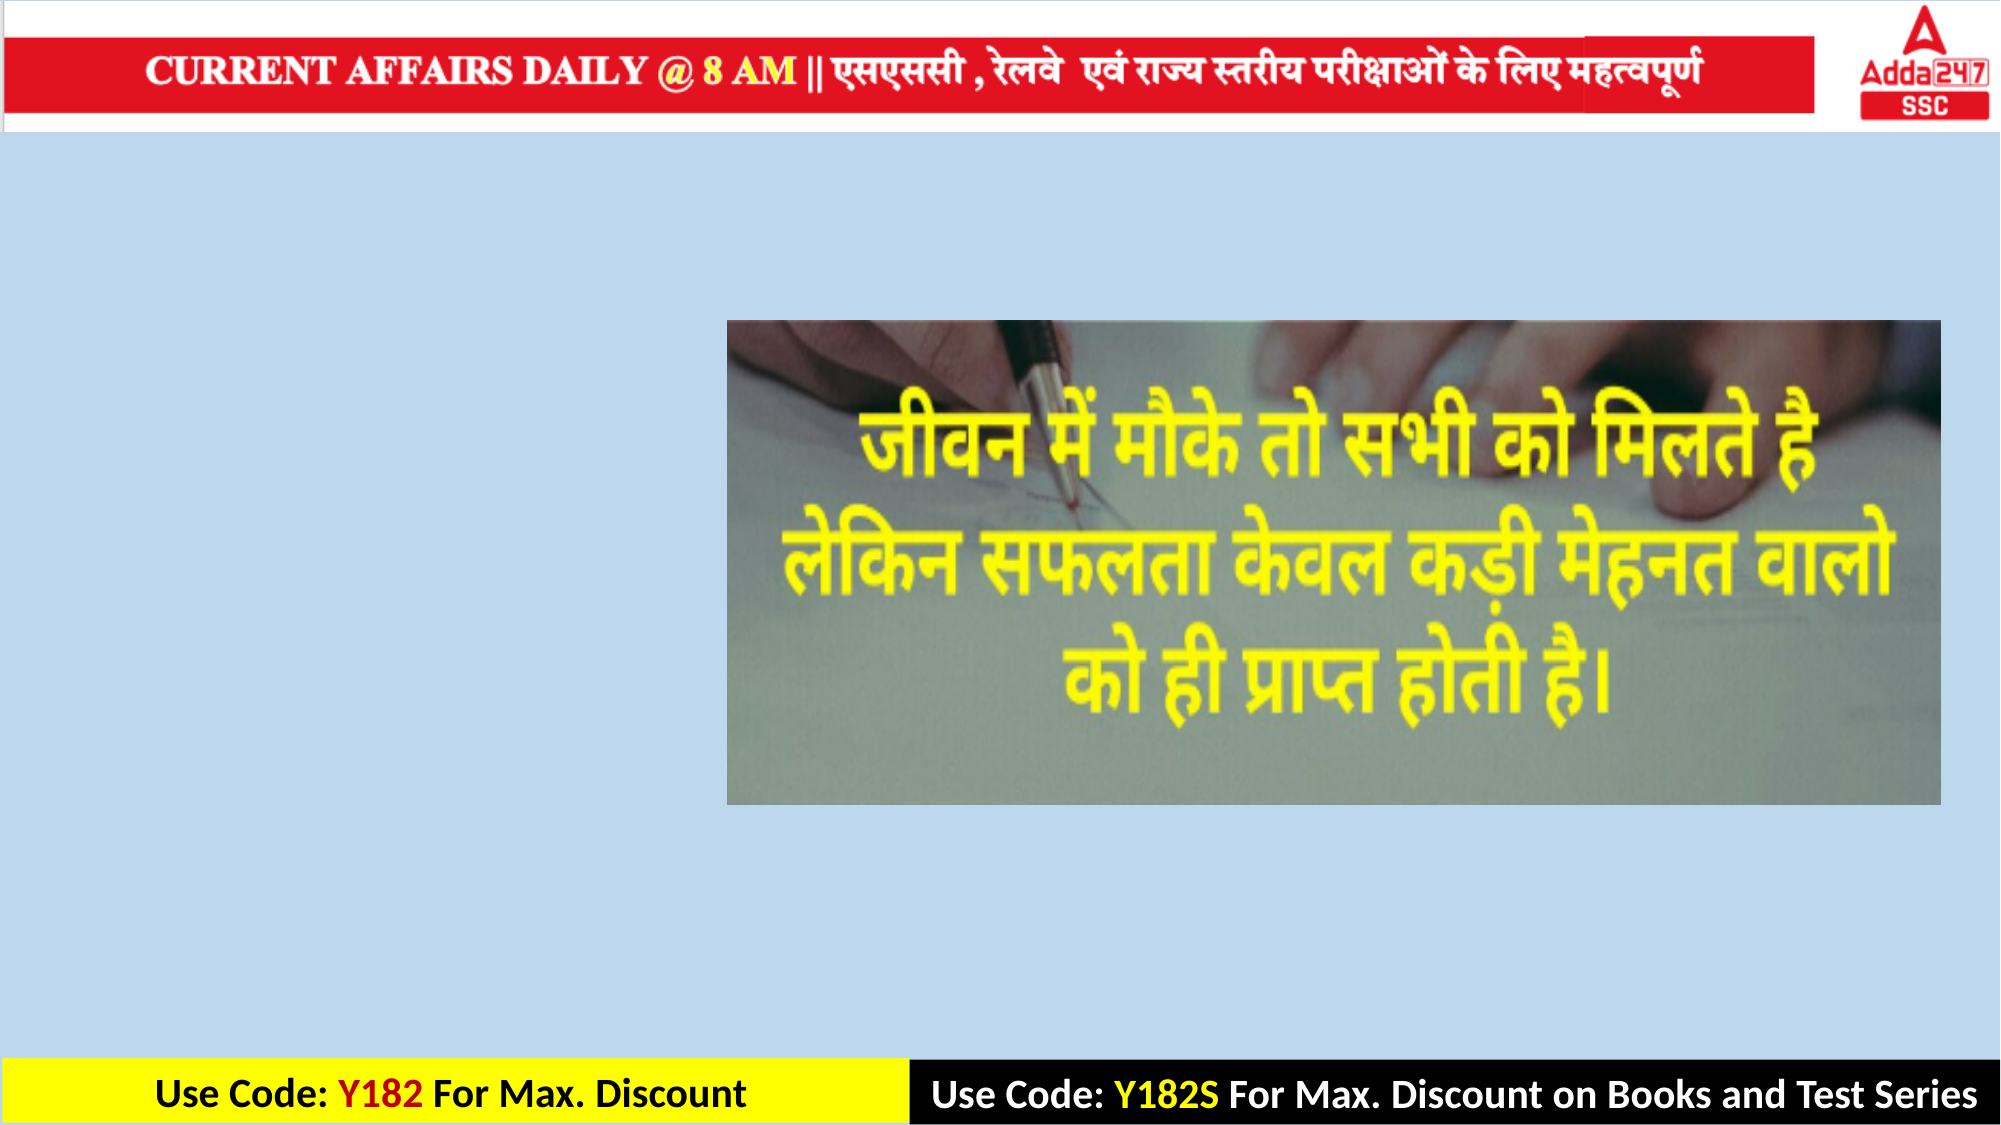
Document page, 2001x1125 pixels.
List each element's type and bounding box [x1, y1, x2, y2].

picture [0, 1, 2000, 132]
picture [726, 320, 1941, 805]
